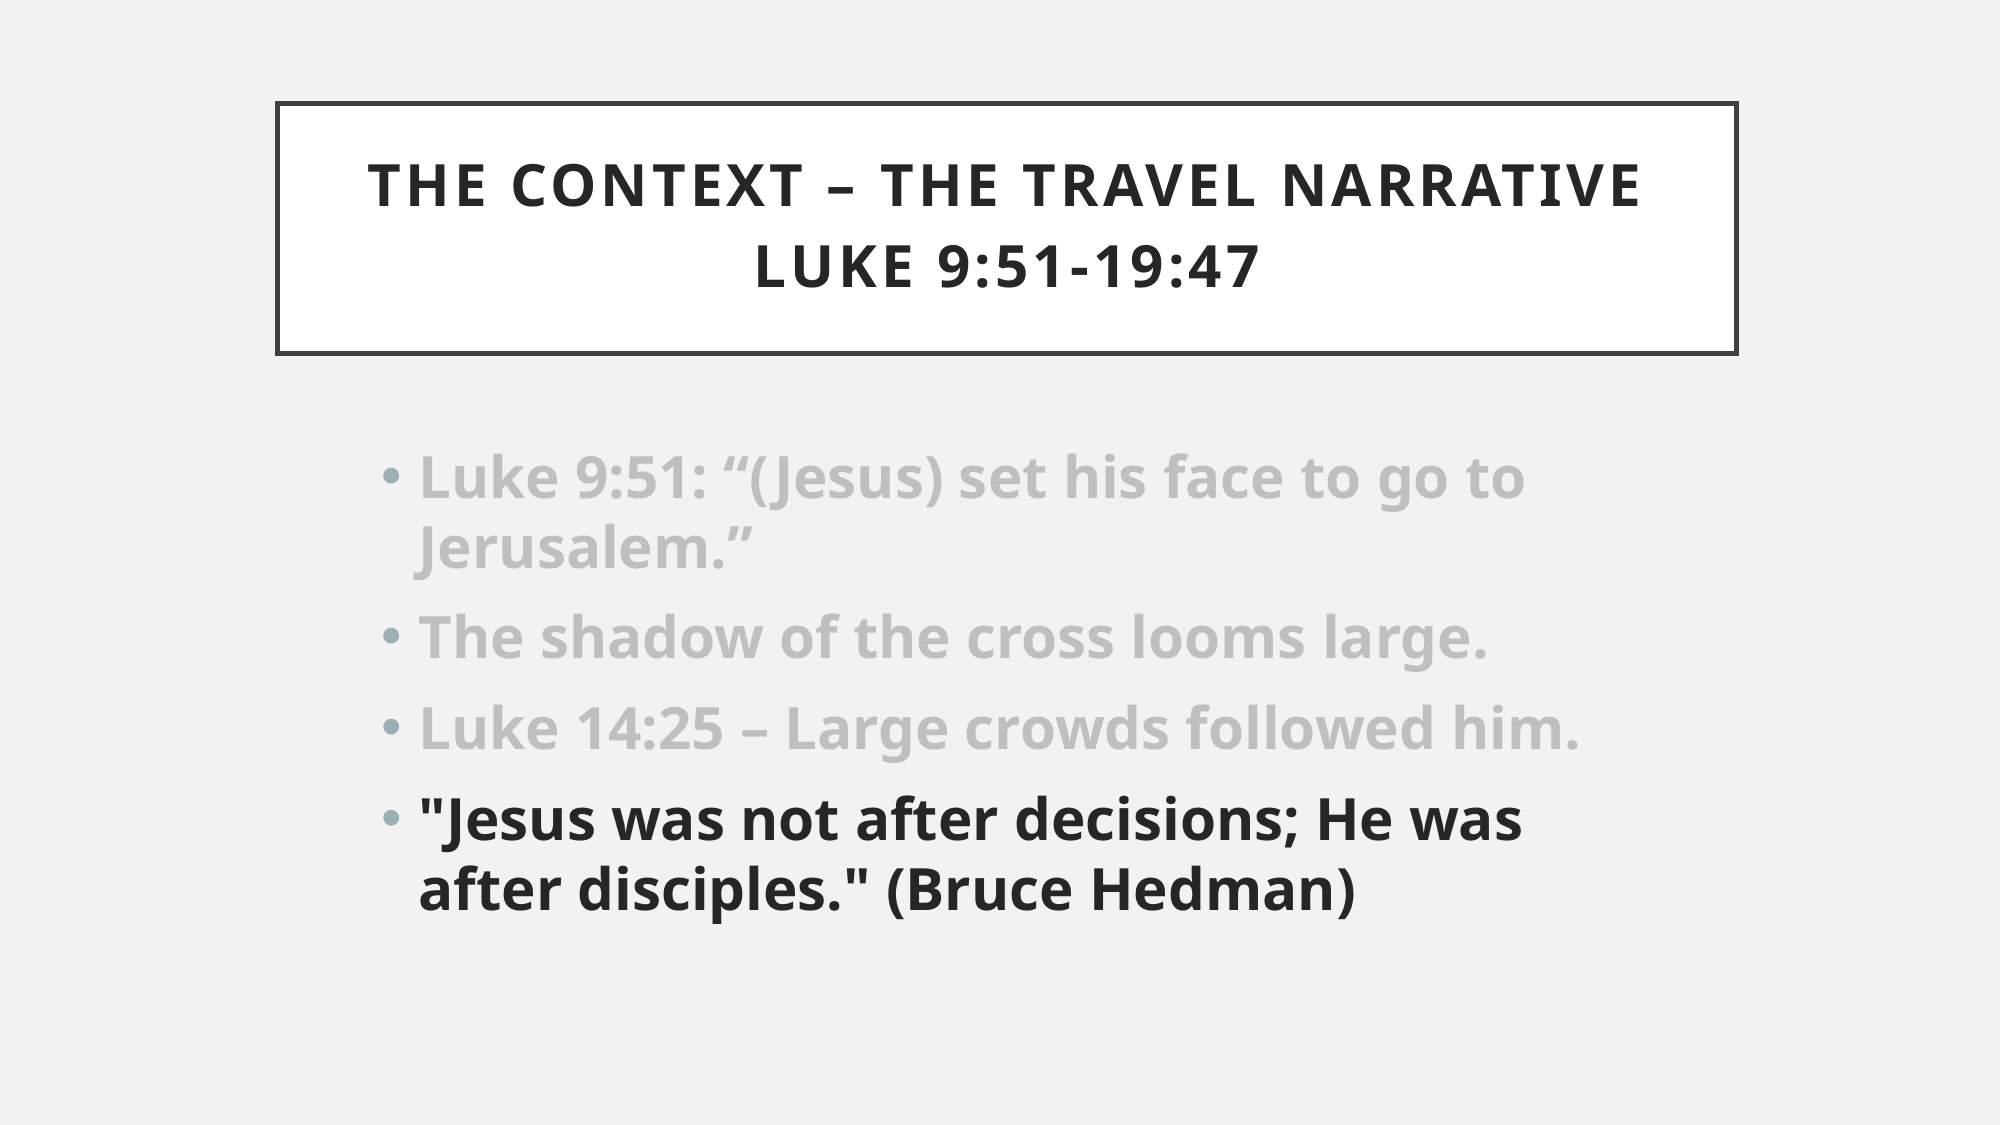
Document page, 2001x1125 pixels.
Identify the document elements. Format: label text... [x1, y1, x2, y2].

list Luke 9:51: “(Jesus) set his face to go to Jerusalem.” The shadow of the cross looms large. Luke 14:25 – Large crowds followed him. "Jesus was not after decisions; He was after disciples." (Bruce Hedman) [366, 432, 1659, 1061]
title The Context – The Travel Narrative Luke 9:51-19:47 [275, 101, 1739, 356]
